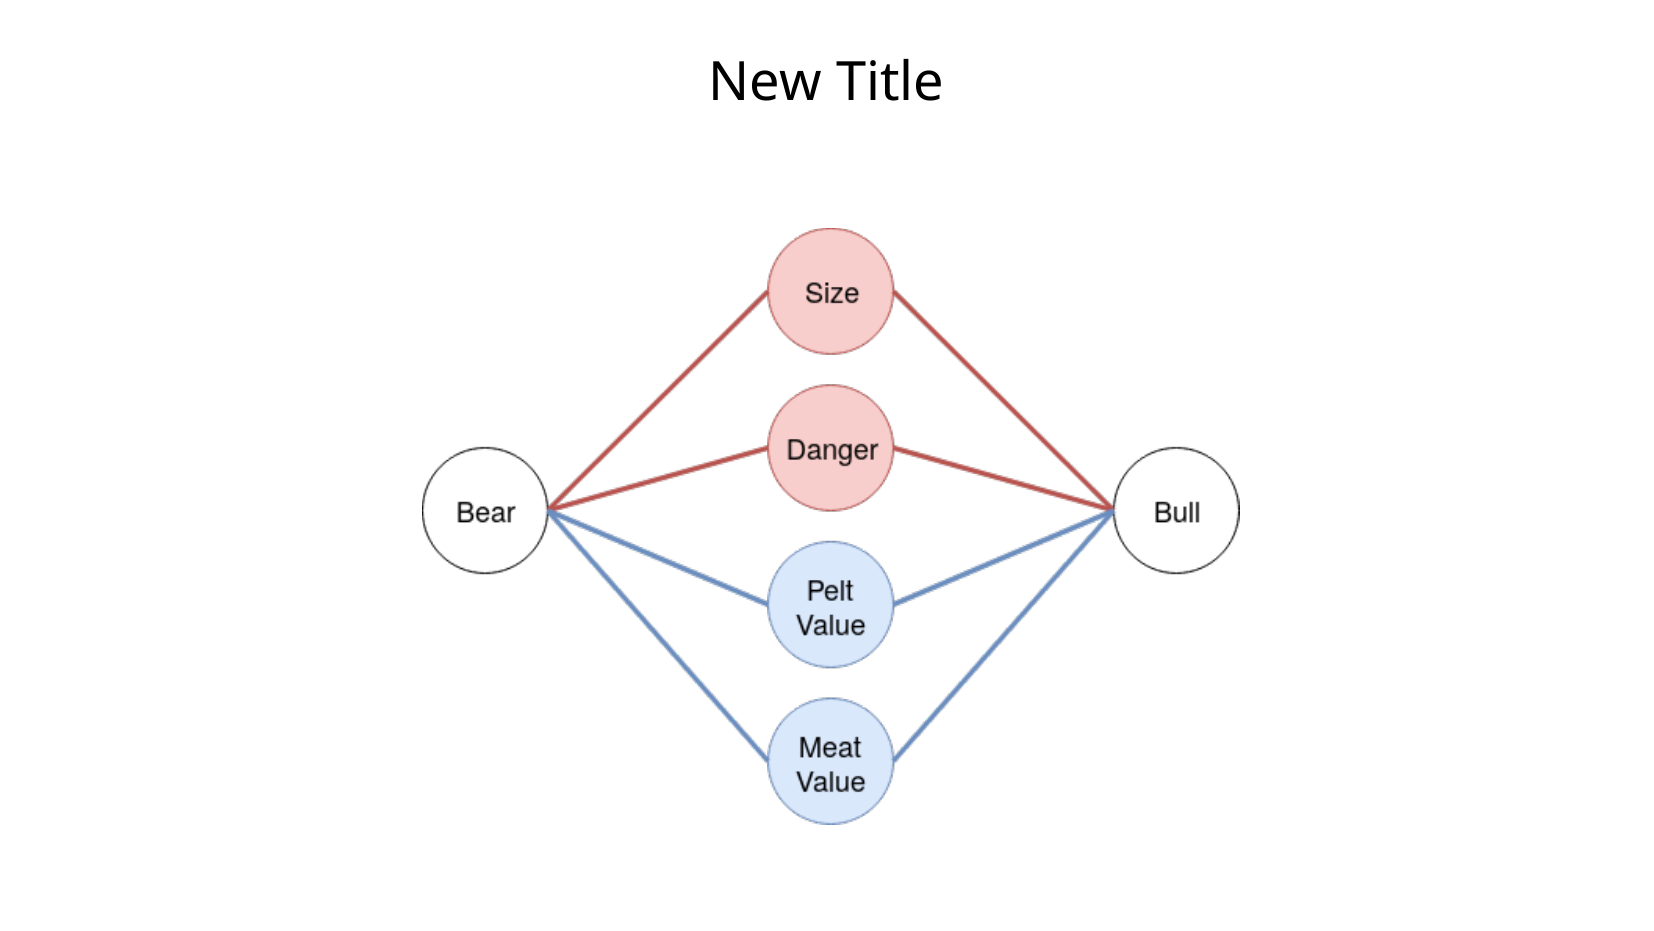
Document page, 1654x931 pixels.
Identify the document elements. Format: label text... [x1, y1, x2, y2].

text_box New Title [82, 46, 1571, 112]
picture [422, 228, 1240, 825]
